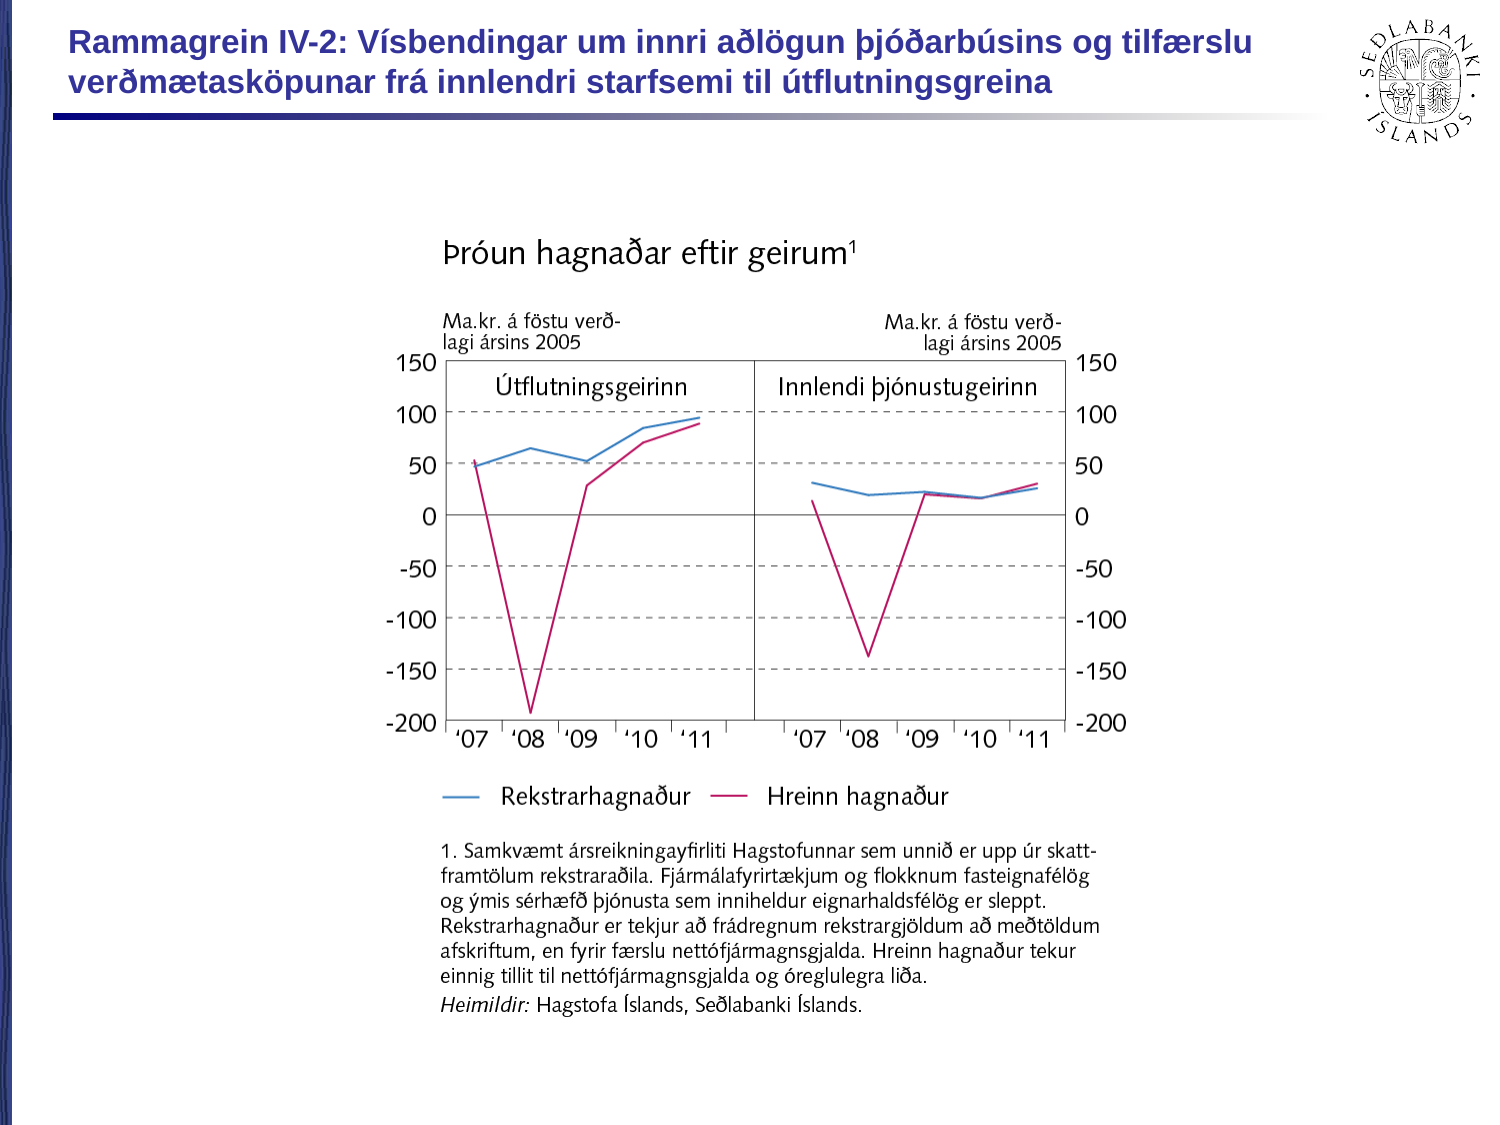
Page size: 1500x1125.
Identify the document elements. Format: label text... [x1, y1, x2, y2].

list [384, 190, 1128, 1017]
picture [0, 0, 12, 1125]
title Rammagrein IV-2: Vísbendingar um innri aðlögun þjóðarbúsins og tilfærslu verðmætasköpunar frá innlendri starfsemi til útflutningsgreina [52, 10, 1330, 111]
picture [1357, 18, 1482, 149]
